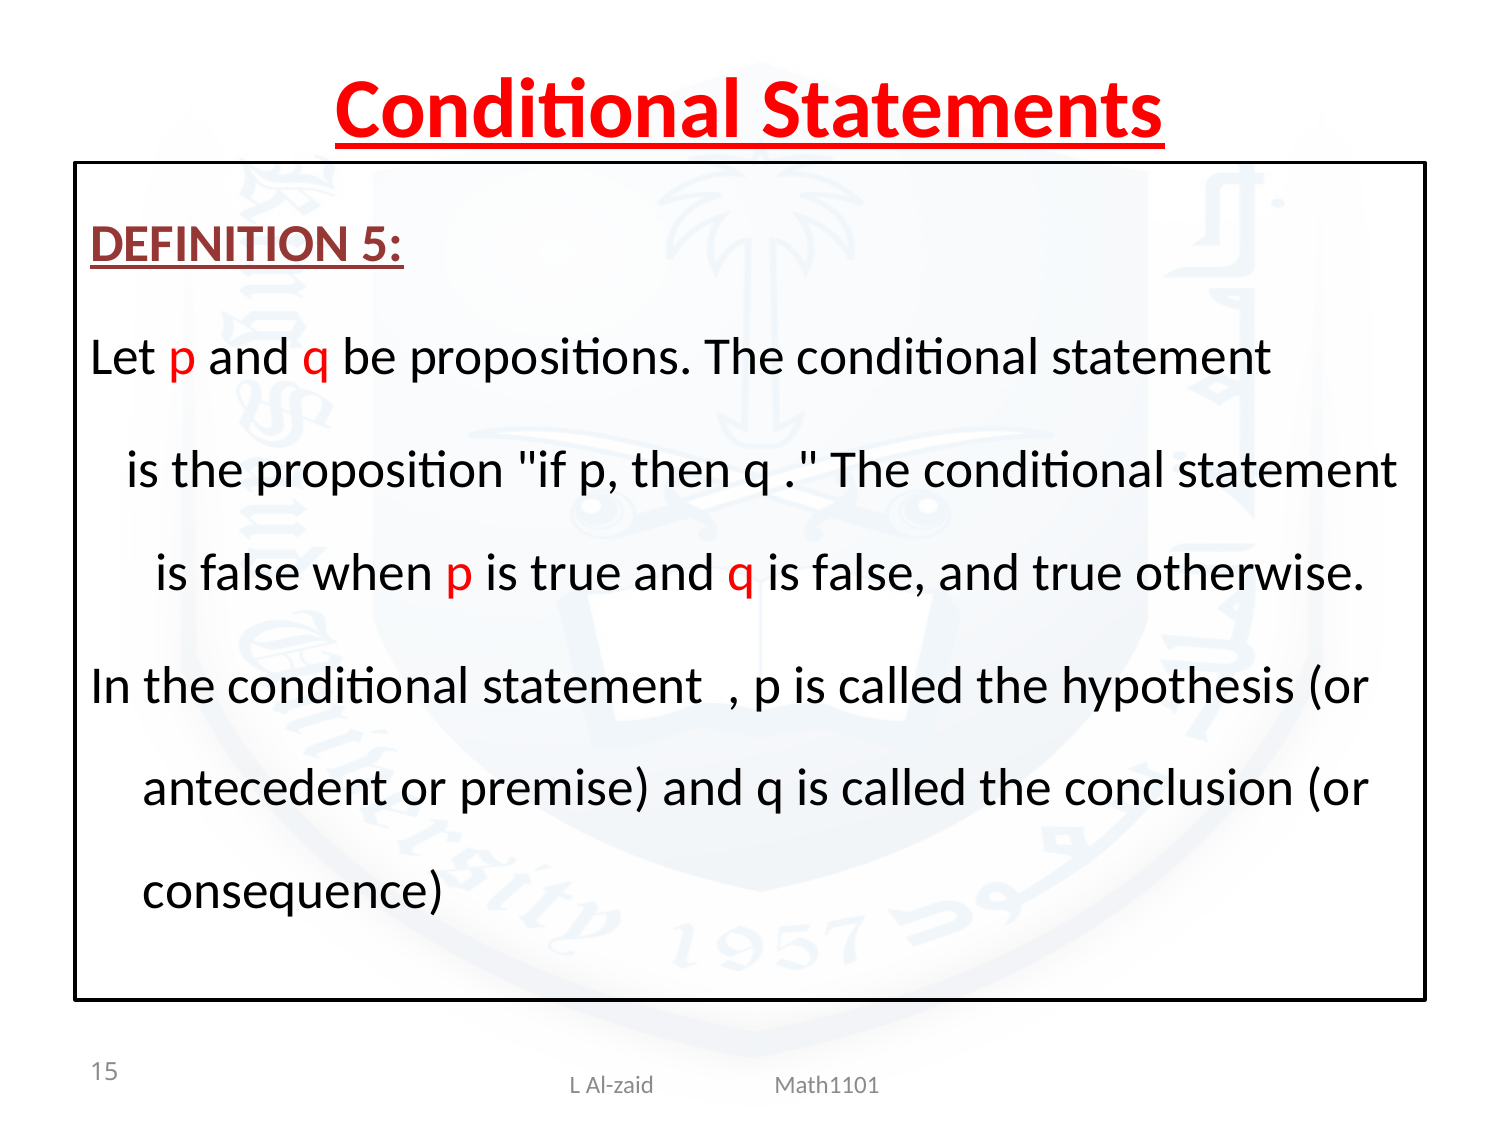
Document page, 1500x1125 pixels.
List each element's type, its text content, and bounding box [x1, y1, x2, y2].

slide_number 15 [75, 1042, 425, 1103]
text_box L Al-zaid Math1101 [487, 1053, 963, 1114]
title Conditional Statements [75, 45, 1425, 161]
